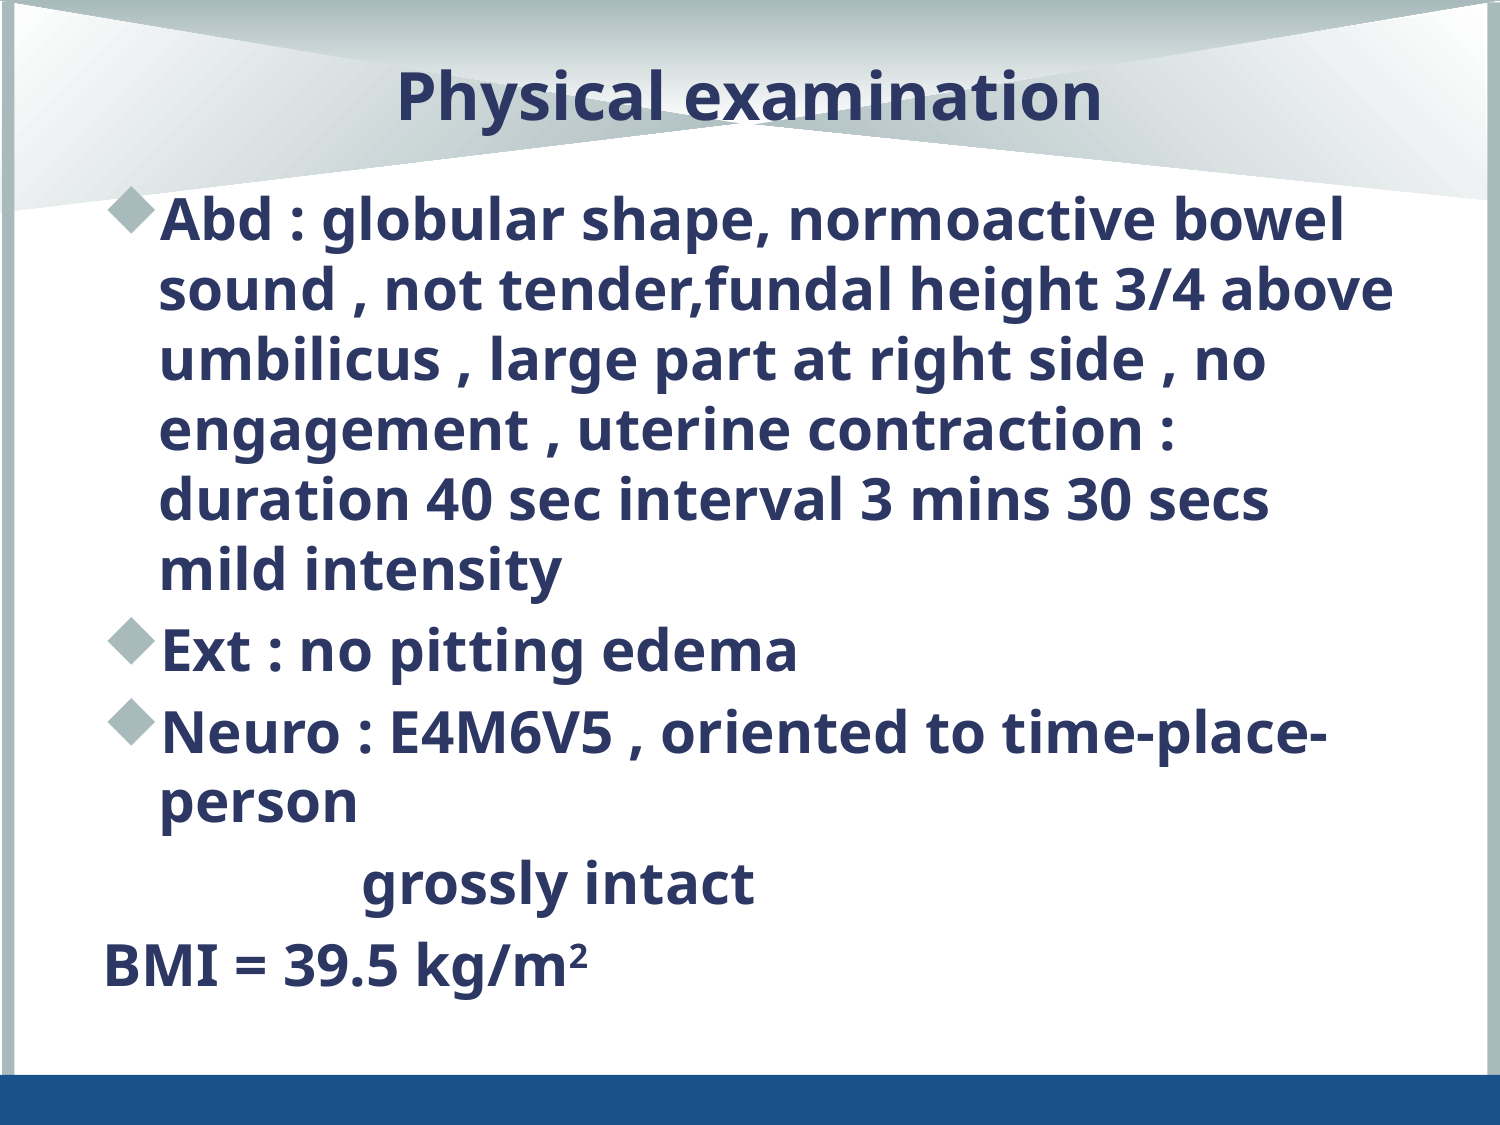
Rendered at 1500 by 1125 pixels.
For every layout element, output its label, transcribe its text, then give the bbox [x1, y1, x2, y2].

list Abd : globular shape, normoactive bowel sound , not tender,fundal height 3/4 above umbilicus , large part at right side , no engagement , uterine contraction : duration 40 sec interval 3 mins 30 secs mild intensity Ext : no pitting edema Neuro : E4M6V5 , oriented to time-place-person grossly intact BMI = 39.5 kg/m2 [87, 174, 1413, 1025]
title Physical examination [125, 50, 1375, 138]
